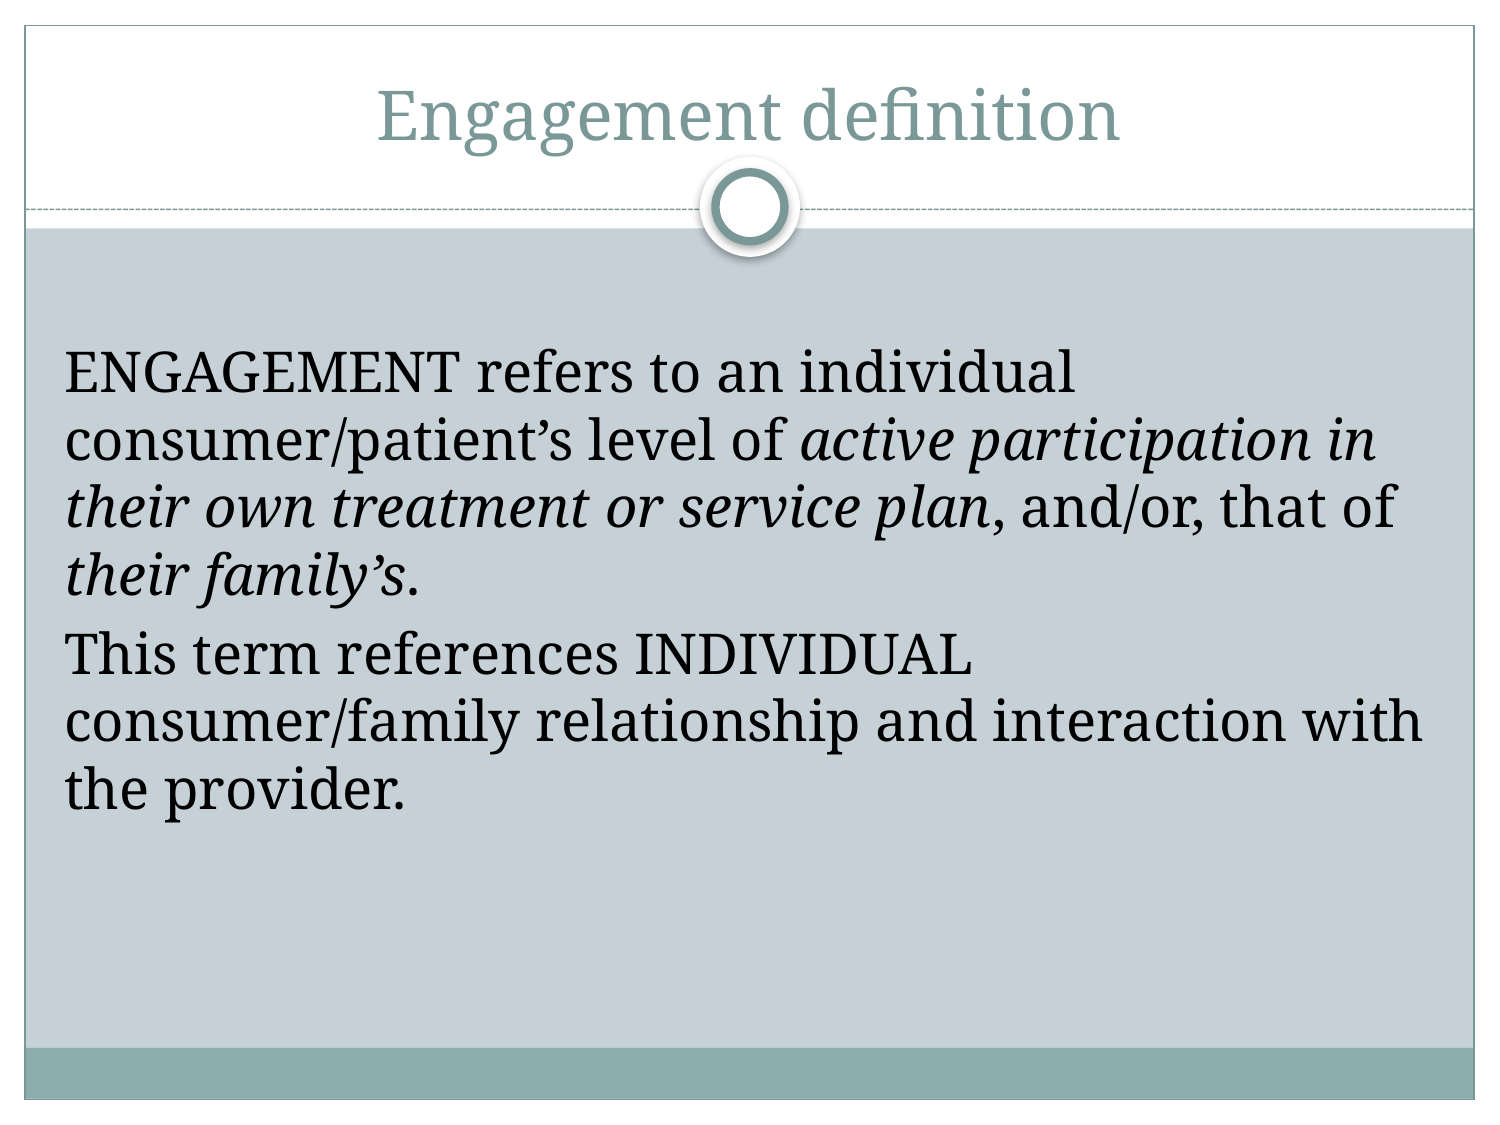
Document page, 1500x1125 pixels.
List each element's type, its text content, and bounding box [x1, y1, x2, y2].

list ENGAGEMENT refers to an individual consumer/patient’s level of active participation in their own treatment or service plan, and/or, that of their family’s. This term references INDIVIDUAL consumer/family relationship and interaction with the provider. [49, 250, 1445, 1001]
title Engagement definition [49, 37, 1450, 162]
